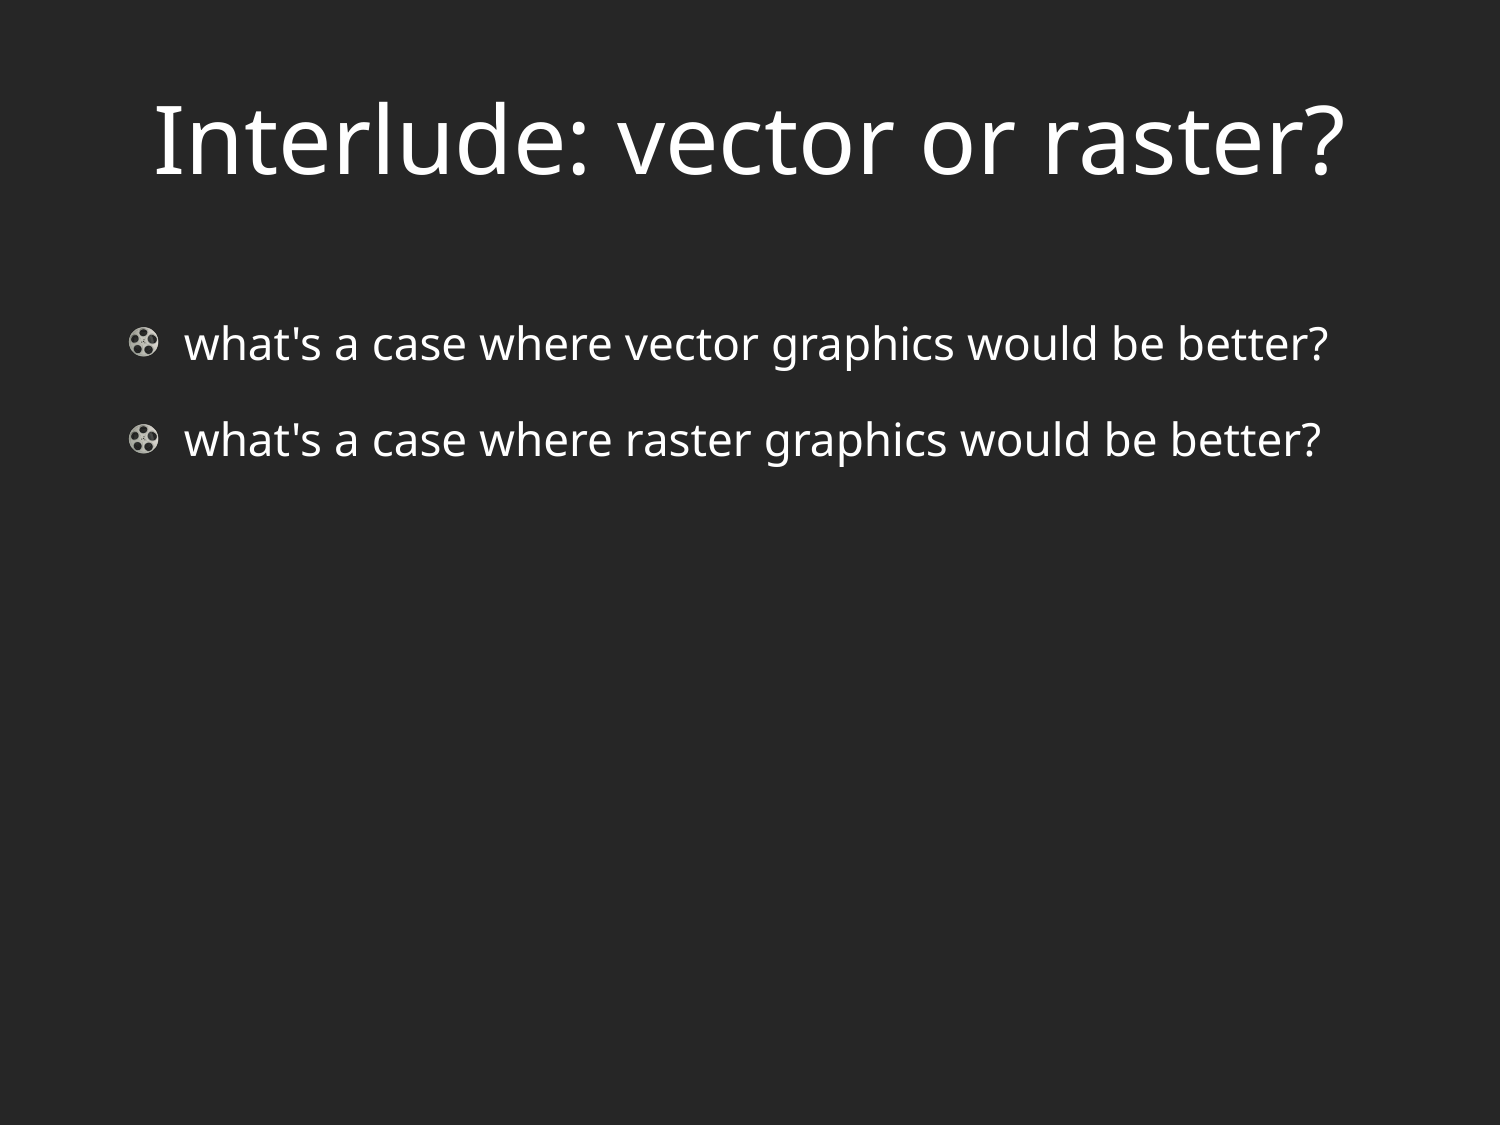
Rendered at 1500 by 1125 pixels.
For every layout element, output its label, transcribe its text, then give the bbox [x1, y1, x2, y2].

picture [127, 325, 160, 358]
picture [127, 422, 160, 455]
list what's a case where vector graphics would be better? what's a case where raster graphics would be better? [112, 306, 1388, 1005]
title Interlude: vector or raster? [112, 19, 1388, 255]
